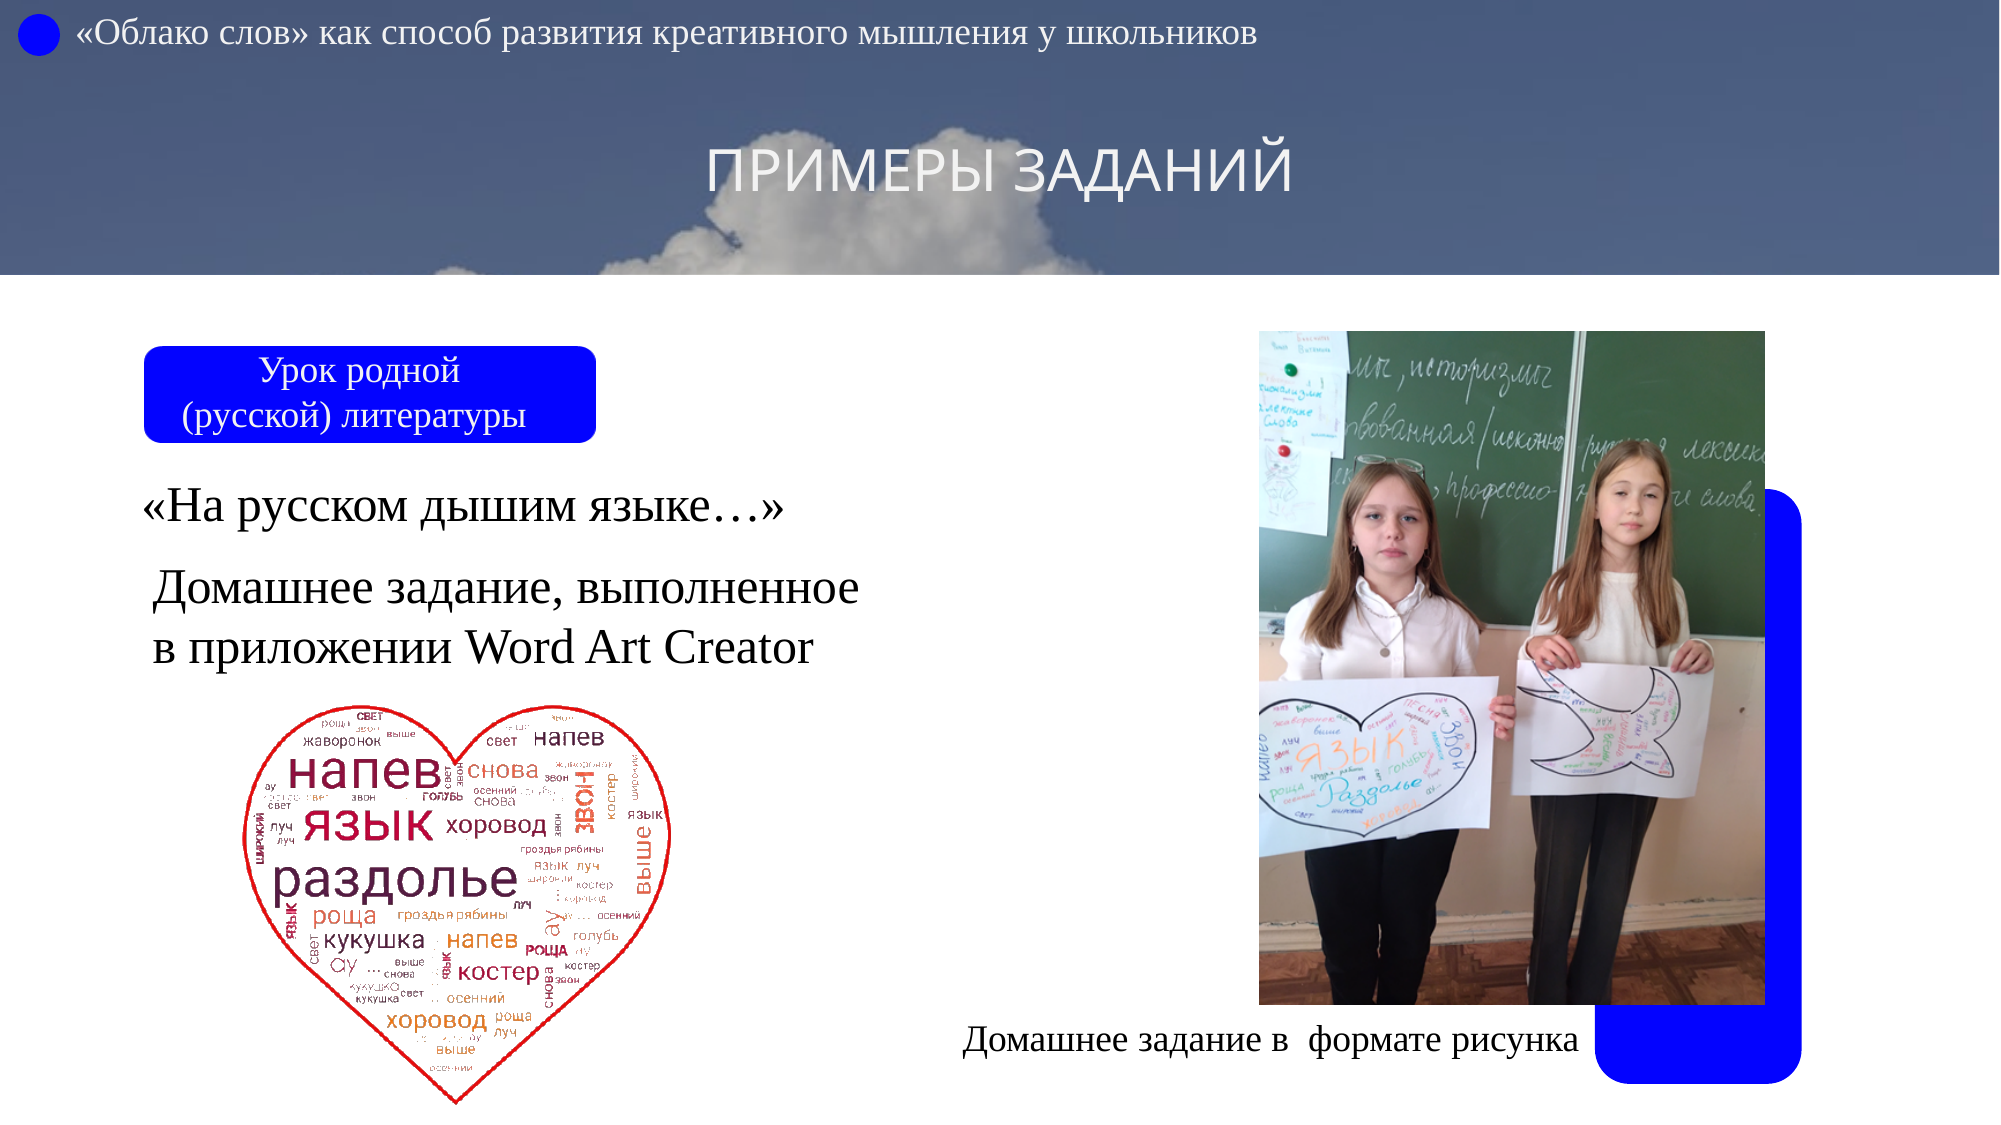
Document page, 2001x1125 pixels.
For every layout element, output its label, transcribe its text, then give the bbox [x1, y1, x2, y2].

text_box Домашнее задание в формате рисунка [930, 1006, 1595, 1067]
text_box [144, 338, 596, 490]
text_box «На русском дышим языке…» [126, 464, 846, 539]
picture [0, 0, 2000, 275]
text_box [1593, 488, 1803, 1085]
text_box Домашнее задание, выполненное в приложении Word Art Creator [137, 545, 1138, 681]
picture [232, 678, 678, 1125]
picture [1259, 331, 1765, 1005]
